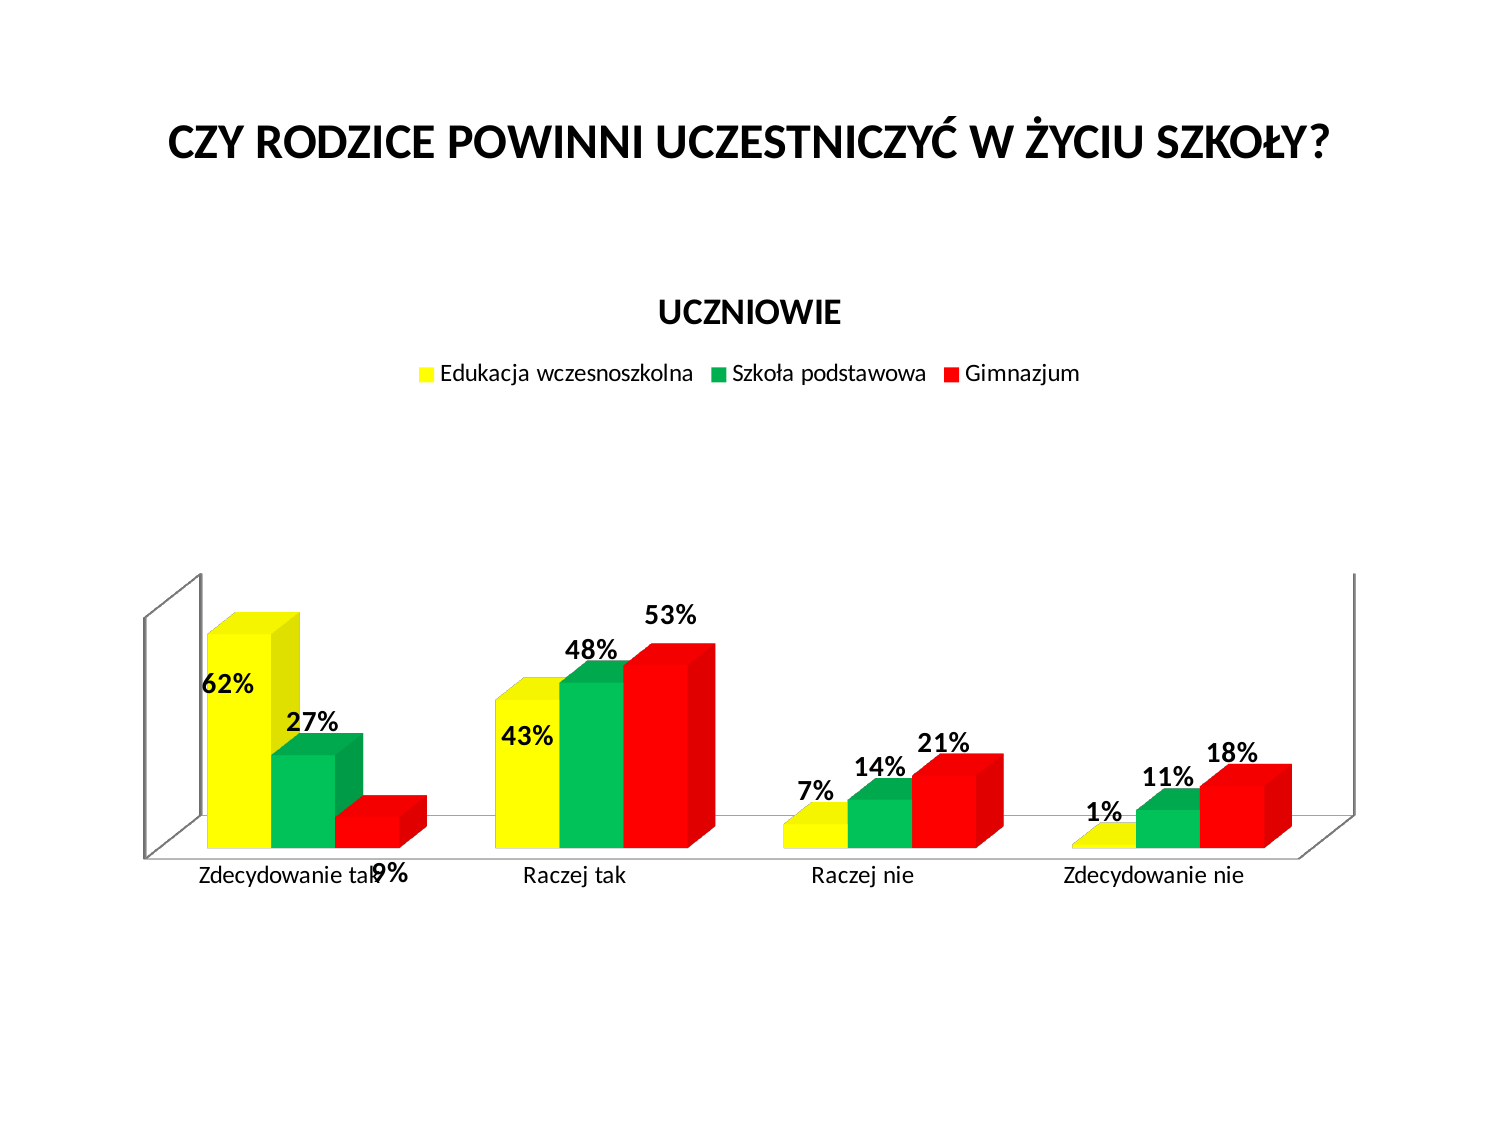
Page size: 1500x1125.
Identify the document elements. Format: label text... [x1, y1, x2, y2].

chart [74, 262, 1426, 1006]
title CZY RODZICE POWINNI UCZESTNICZYĆ W ŻYCIU SZKOŁY? [75, 45, 1425, 233]
